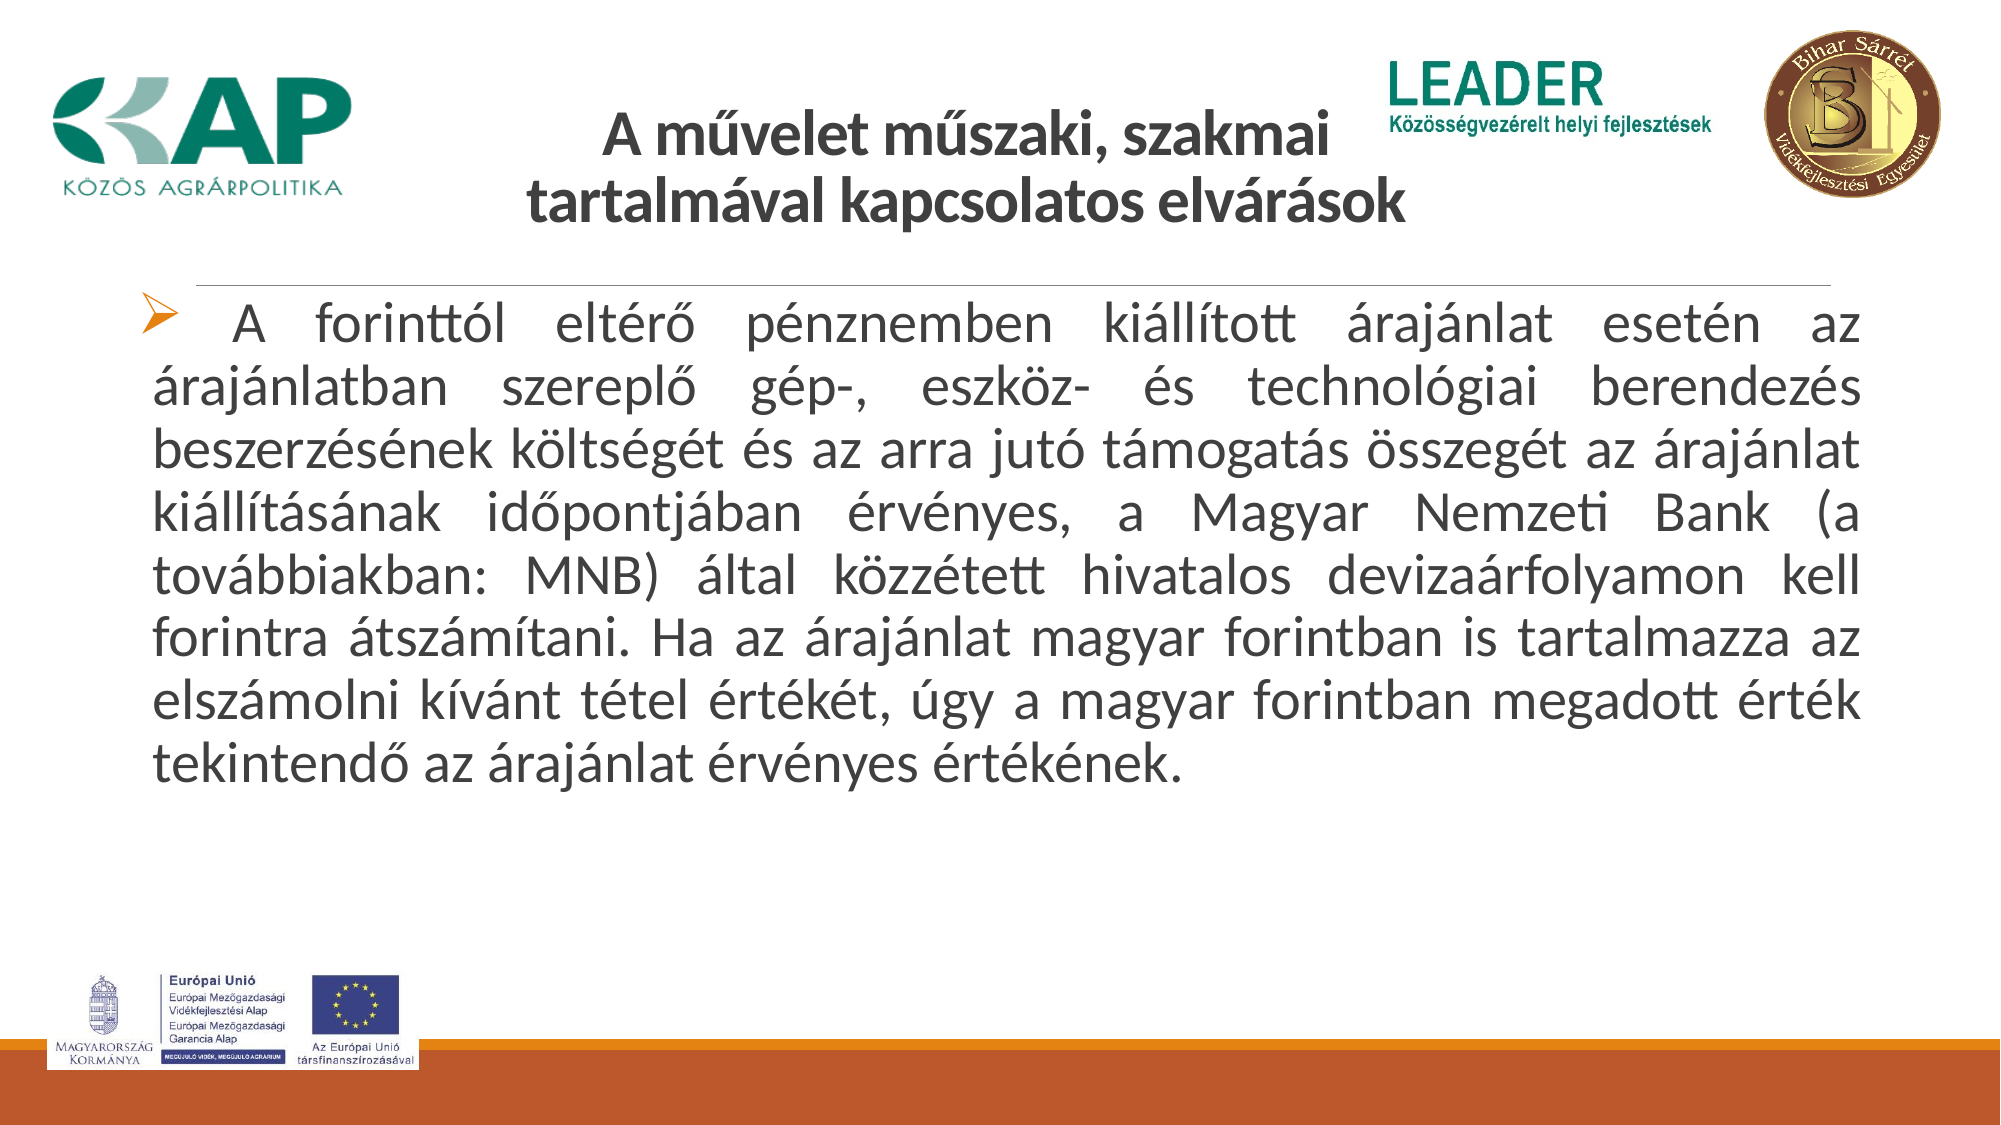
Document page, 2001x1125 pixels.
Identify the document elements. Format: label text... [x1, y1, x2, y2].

picture [1357, 22, 1741, 170]
picture [39, 74, 353, 198]
title A művelet műszaki, szakmai tartalmával kapcsolatos elvárások [437, 94, 1496, 244]
list A forinttól eltérő pénznemben kiállított árajánlat esetén az árajánlatban szereplő gép-, eszköz- és technológiai berendezés beszerzésének költségét és az arra jutó támogatás összegét az árajánlat kiállításának időpontjában érvényes, a Magyar Nemzeti Bank (a továbbiakban: MNB) által közzétett hivatalos devizaárfolyamon kell forintra átszámítani. Ha az árajánlat magyar forintban is tartalmazza az elszámolni kívánt tétel értékét, úgy a magyar forintban megadott érték tekintendő az árajánlat érvényes értékének. [137, 285, 1863, 939]
picture [47, 971, 420, 1071]
picture [1764, 29, 1941, 198]
